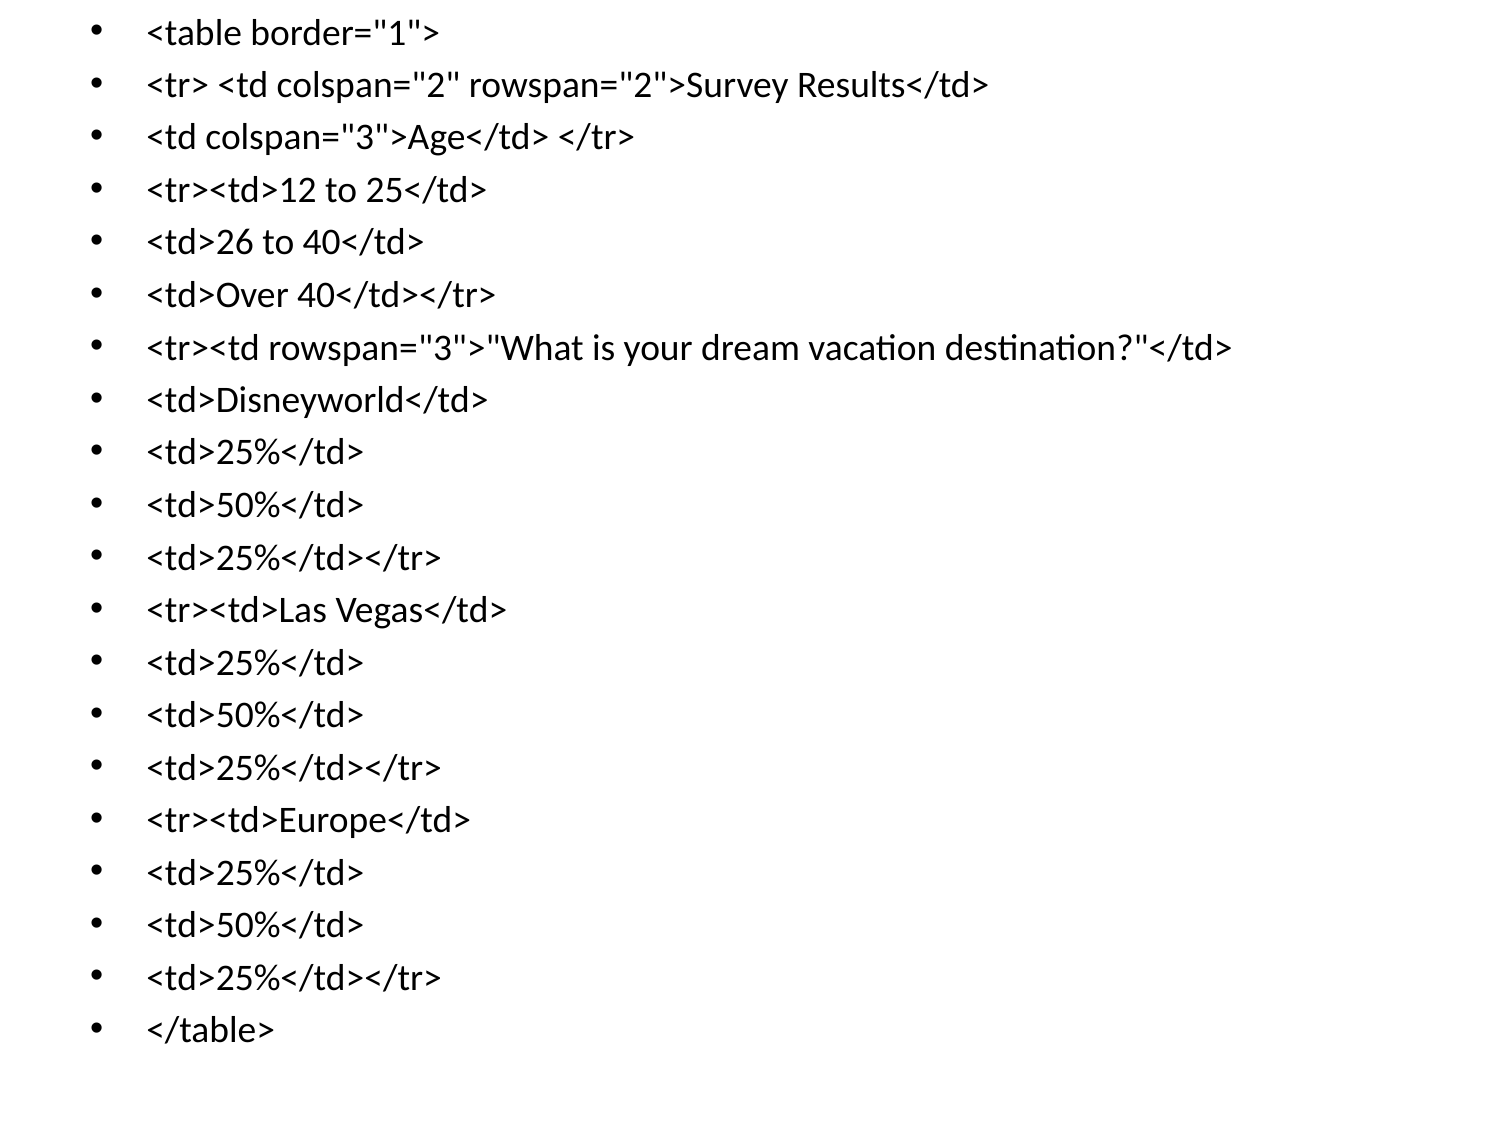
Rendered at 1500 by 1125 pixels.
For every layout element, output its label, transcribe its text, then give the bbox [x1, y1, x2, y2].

list <table border="1"> <tr> <td colspan="2" rowspan="2">Survey Results</td> <td colspan="3">Age</td> </tr> <tr><td>12 to 25</td> <td>26 to 40</td> <td>Over 40</td></tr> <tr><td rowspan="3">"What is your dream vacation destination?"</td> <td>Disneyworld</td> <td>25%</td> <td>50%</td> <td>25%</td></tr> <tr><td>Las Vegas</td> <td>25%</td> <td>50%</td> <td>25%</td></tr> <tr><td>Europe</td> <td>25%</td> <td>50%</td> <td>25%</td></tr> </table> [75, 0, 1425, 1125]
